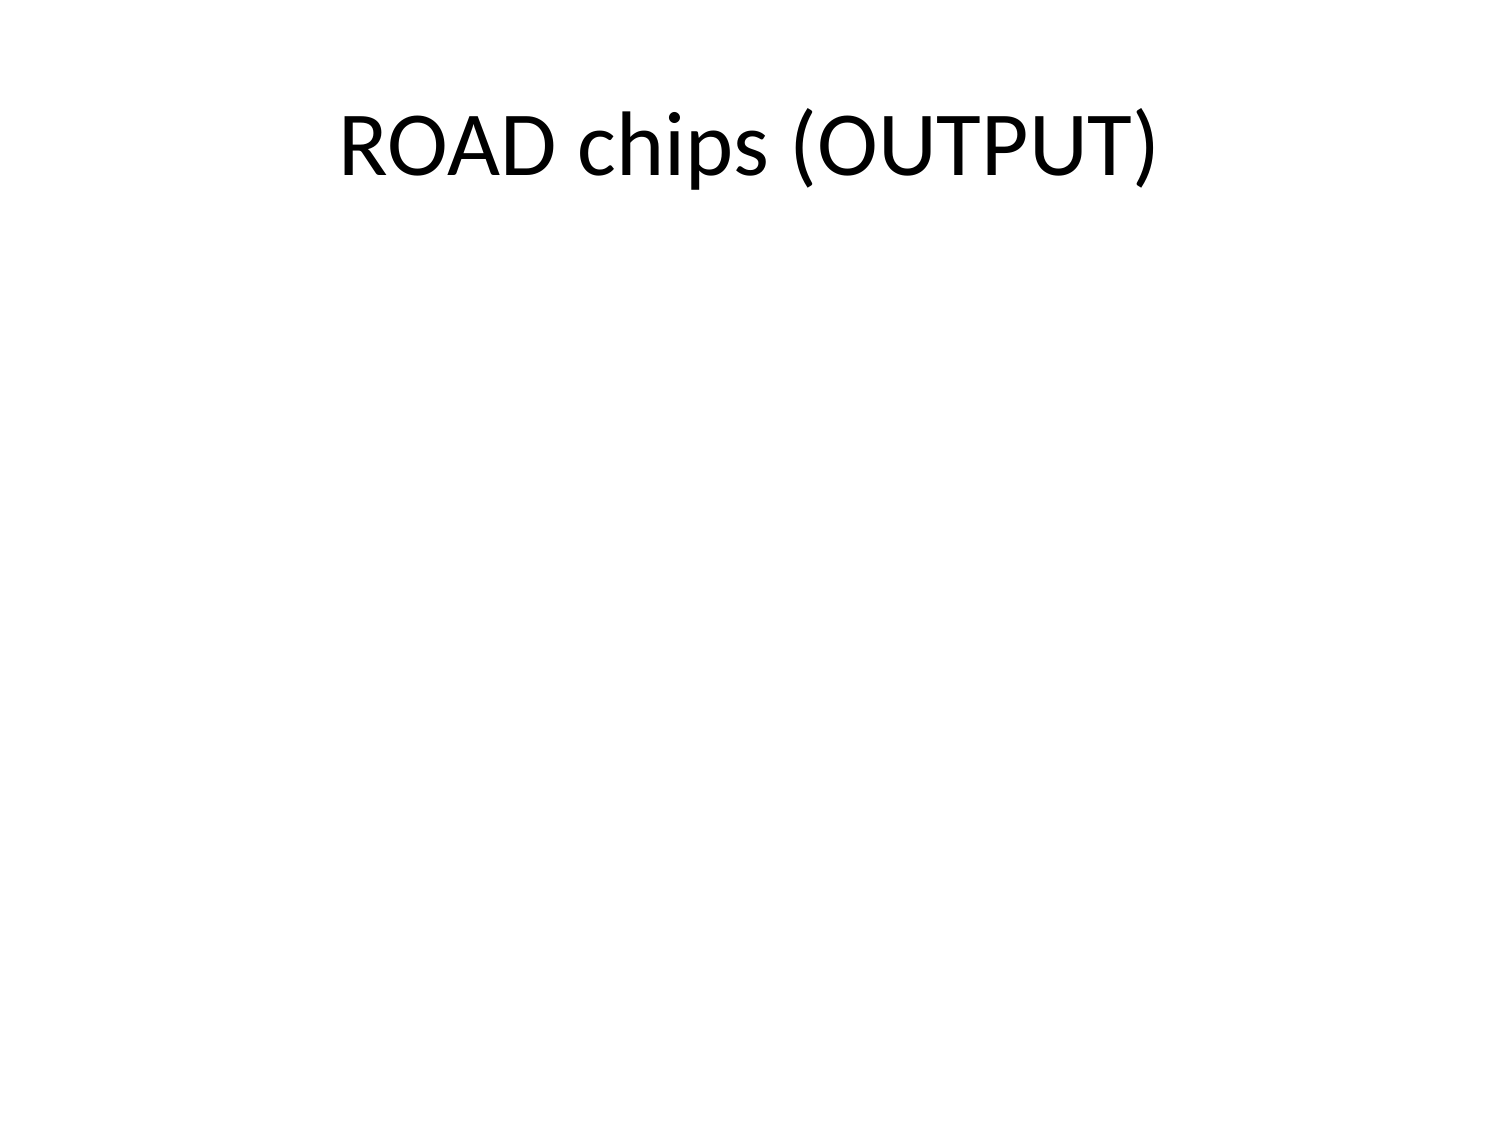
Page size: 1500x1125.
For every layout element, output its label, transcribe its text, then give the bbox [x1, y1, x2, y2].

title ROAD chips (OUTPUT) [75, 45, 1425, 233]
